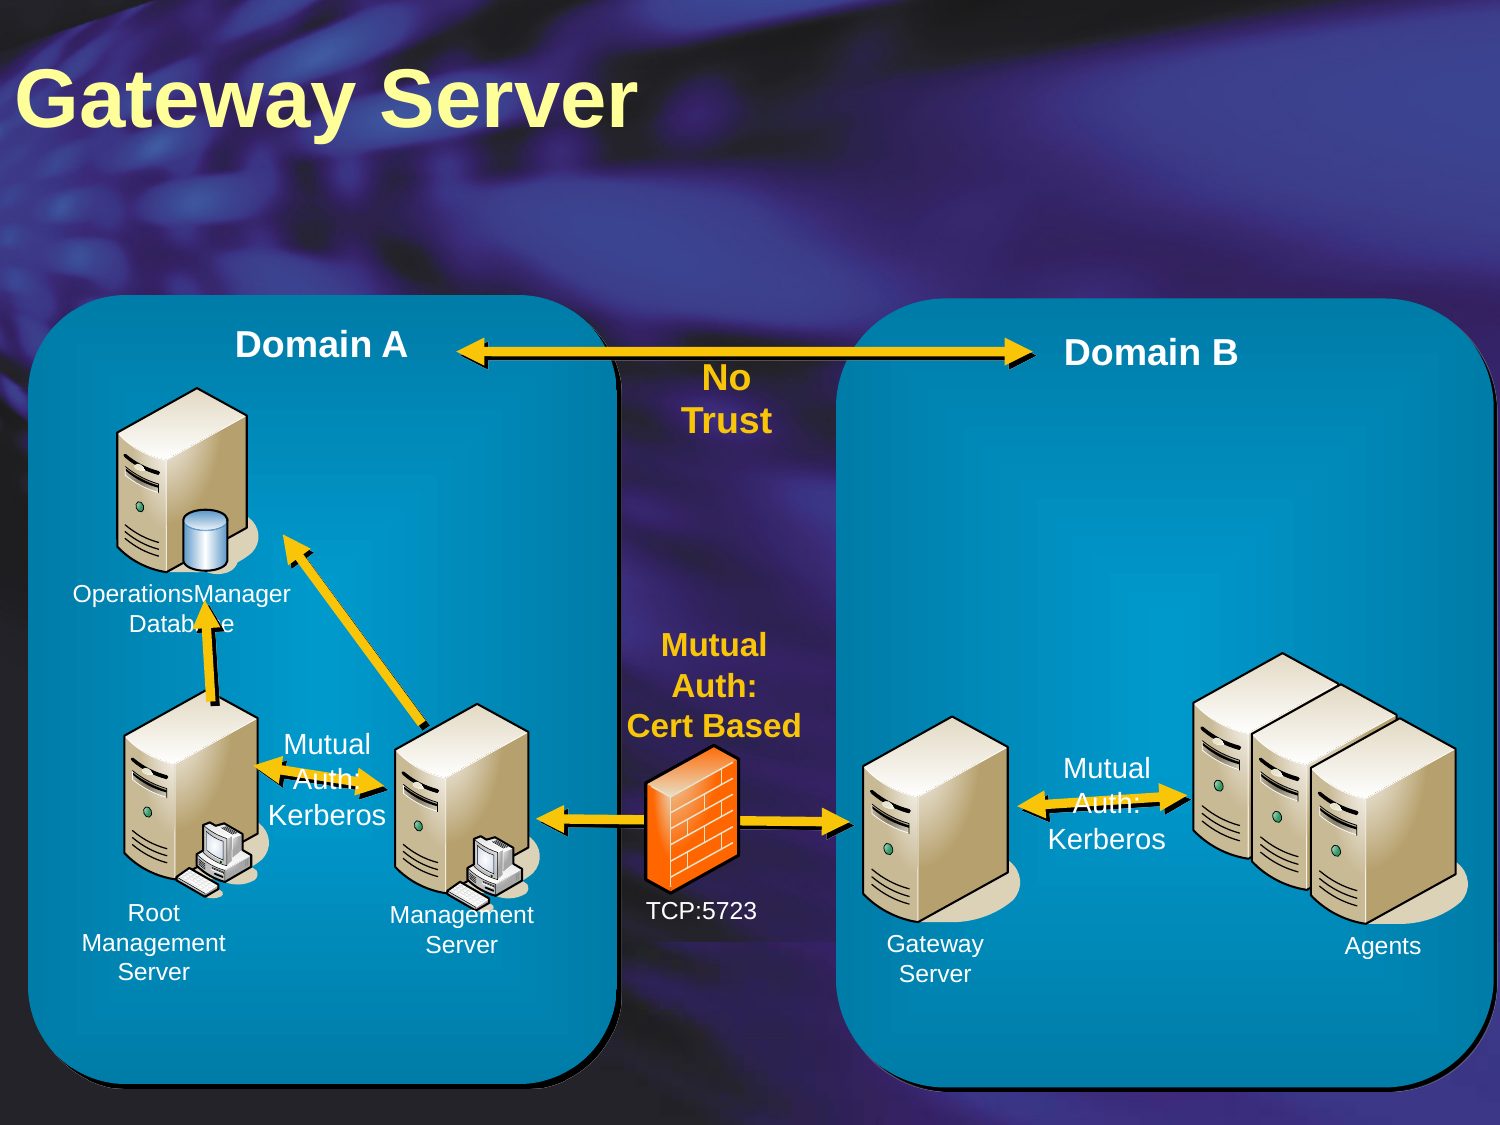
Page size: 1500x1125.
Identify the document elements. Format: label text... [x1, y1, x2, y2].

text_box [842, 298, 1494, 940]
text_box Domain B [1049, 327, 1254, 370]
text_box [456, 345, 1033, 358]
text_box [27, 294, 615, 940]
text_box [49, 371, 1473, 1001]
picture [0, 0, 1500, 1125]
text_box Domain A [220, 320, 424, 370]
text_box No Trust [665, 352, 788, 370]
text_box Gateway Server [0, 0, 1350, 188]
